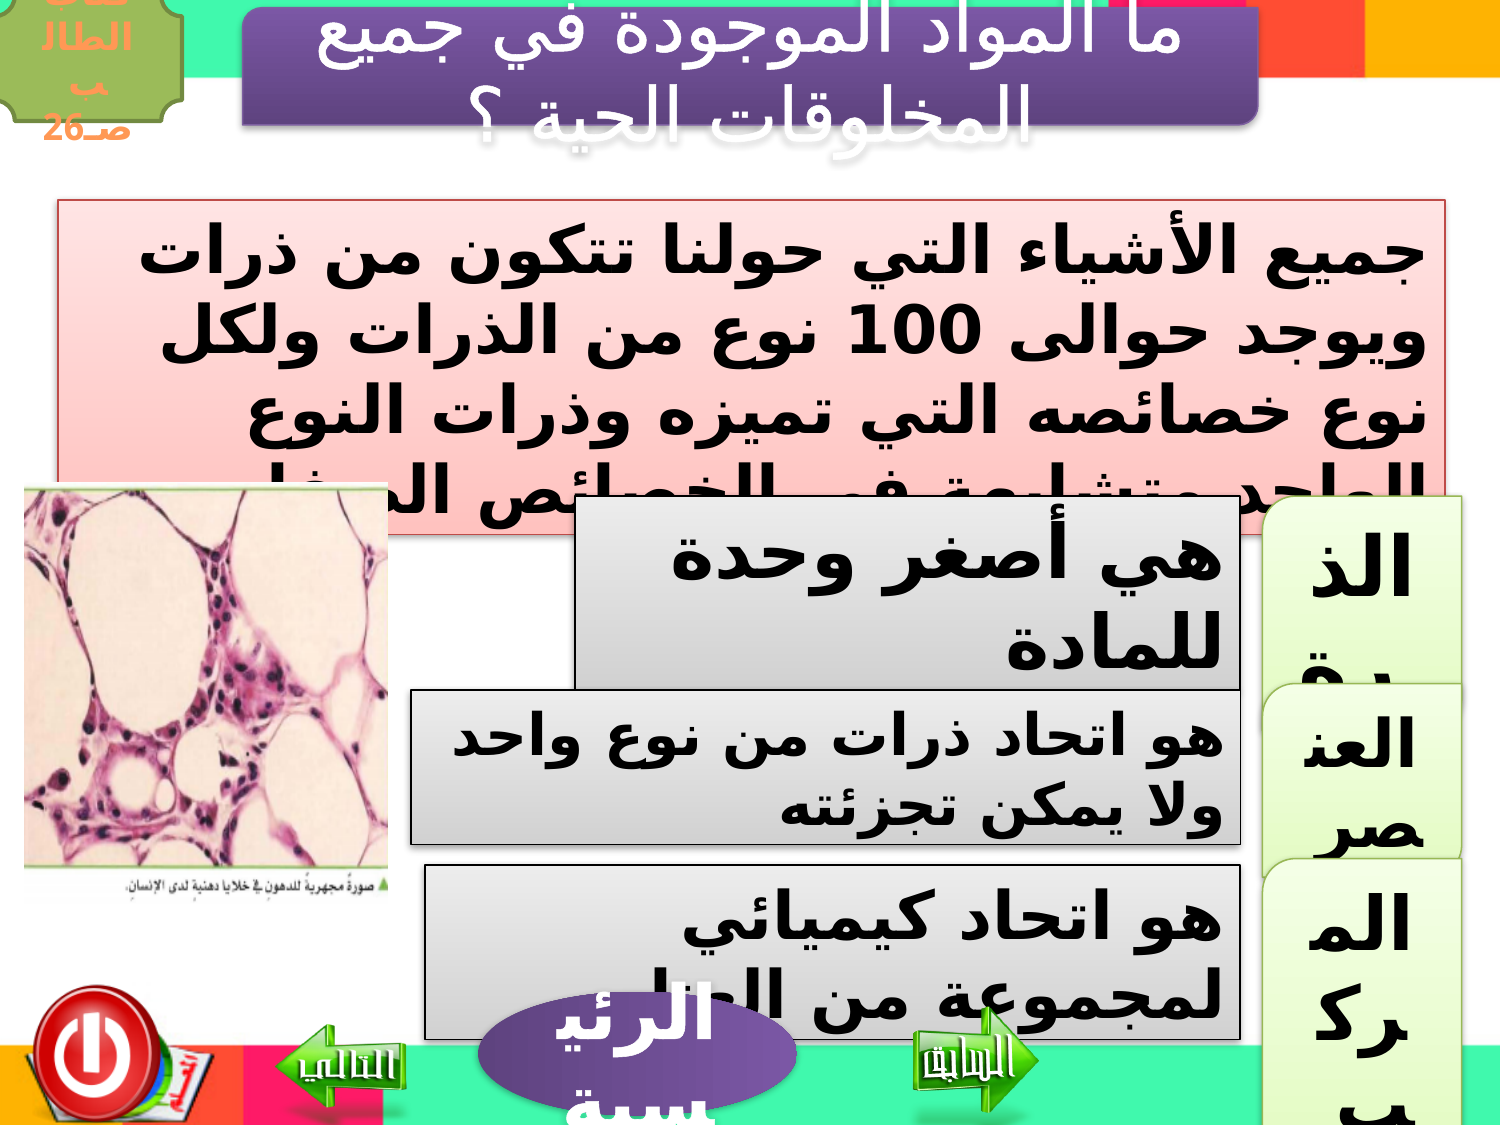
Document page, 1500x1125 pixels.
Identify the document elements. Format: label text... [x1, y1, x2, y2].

picture [0, 0, 1500, 1125]
picture [0, 0, 11, 12]
text_box جميع الأشياء التي حولنا تتكون من ذرات ويوجد حوالى 100 نوع من الذرات ولكل نوع خصائصه التي تميزه وذرات النوع الواحد متشابهة في الخصائص الصفات [57, 199, 1446, 535]
text_box كتاب الطالب صـ26 [0, 0, 185, 124]
text_box هي أصغر وحدة للمادة [574, 495, 1241, 688]
text_box الرئيسية [477, 991, 797, 1116]
text_box هو اتحاد ذرات من نوع واحد ولا يمكن تجزئته [410, 689, 1241, 845]
text_box المركب [1261, 857, 1463, 1125]
text_box ما المواد الموجودة في جميع المخلوقات الحية ؟ [241, 6, 1259, 126]
text_box العنصر [1261, 682, 1463, 877]
text_box الذرة [1261, 495, 1463, 701]
text_box هو اتحاد كيميائي لمجموعة من العناصر [424, 864, 1241, 1040]
